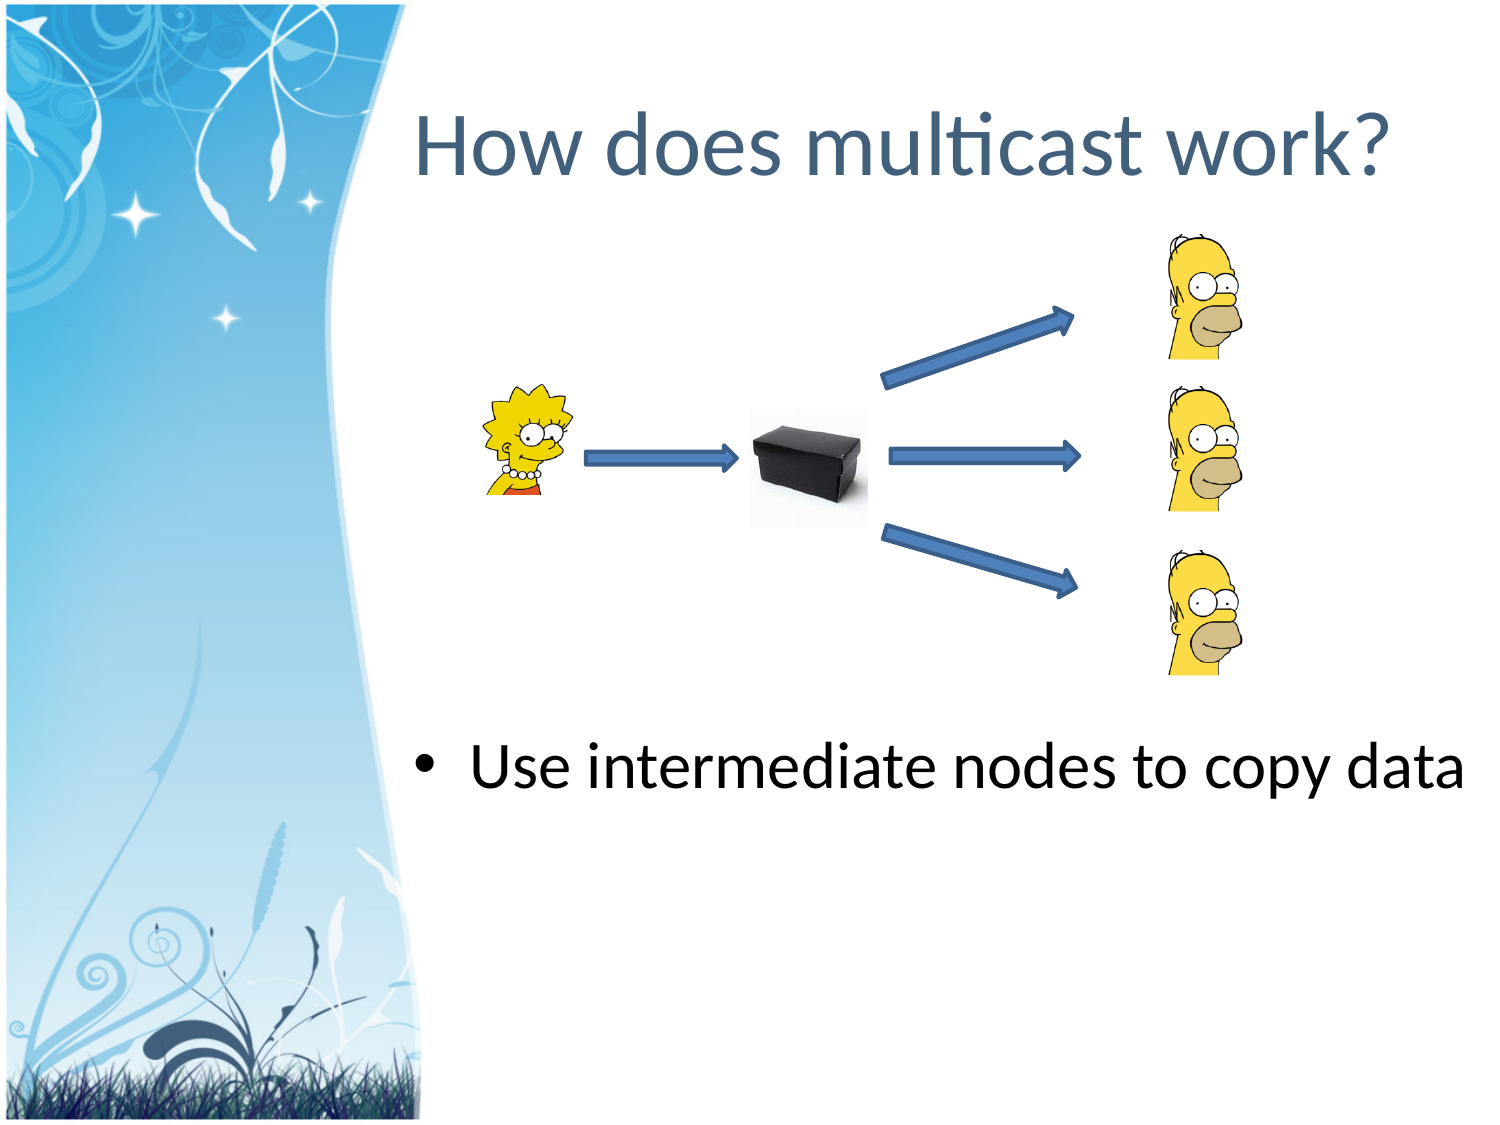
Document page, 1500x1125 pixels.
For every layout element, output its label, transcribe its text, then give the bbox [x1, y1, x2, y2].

picture [0, 0, 1500, 1125]
list Use intermediate nodes to copy data [398, 714, 1500, 1006]
text_box [590, 443, 739, 473]
title How does multicast work? [398, 44, 1426, 233]
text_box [878, 334, 1081, 575]
